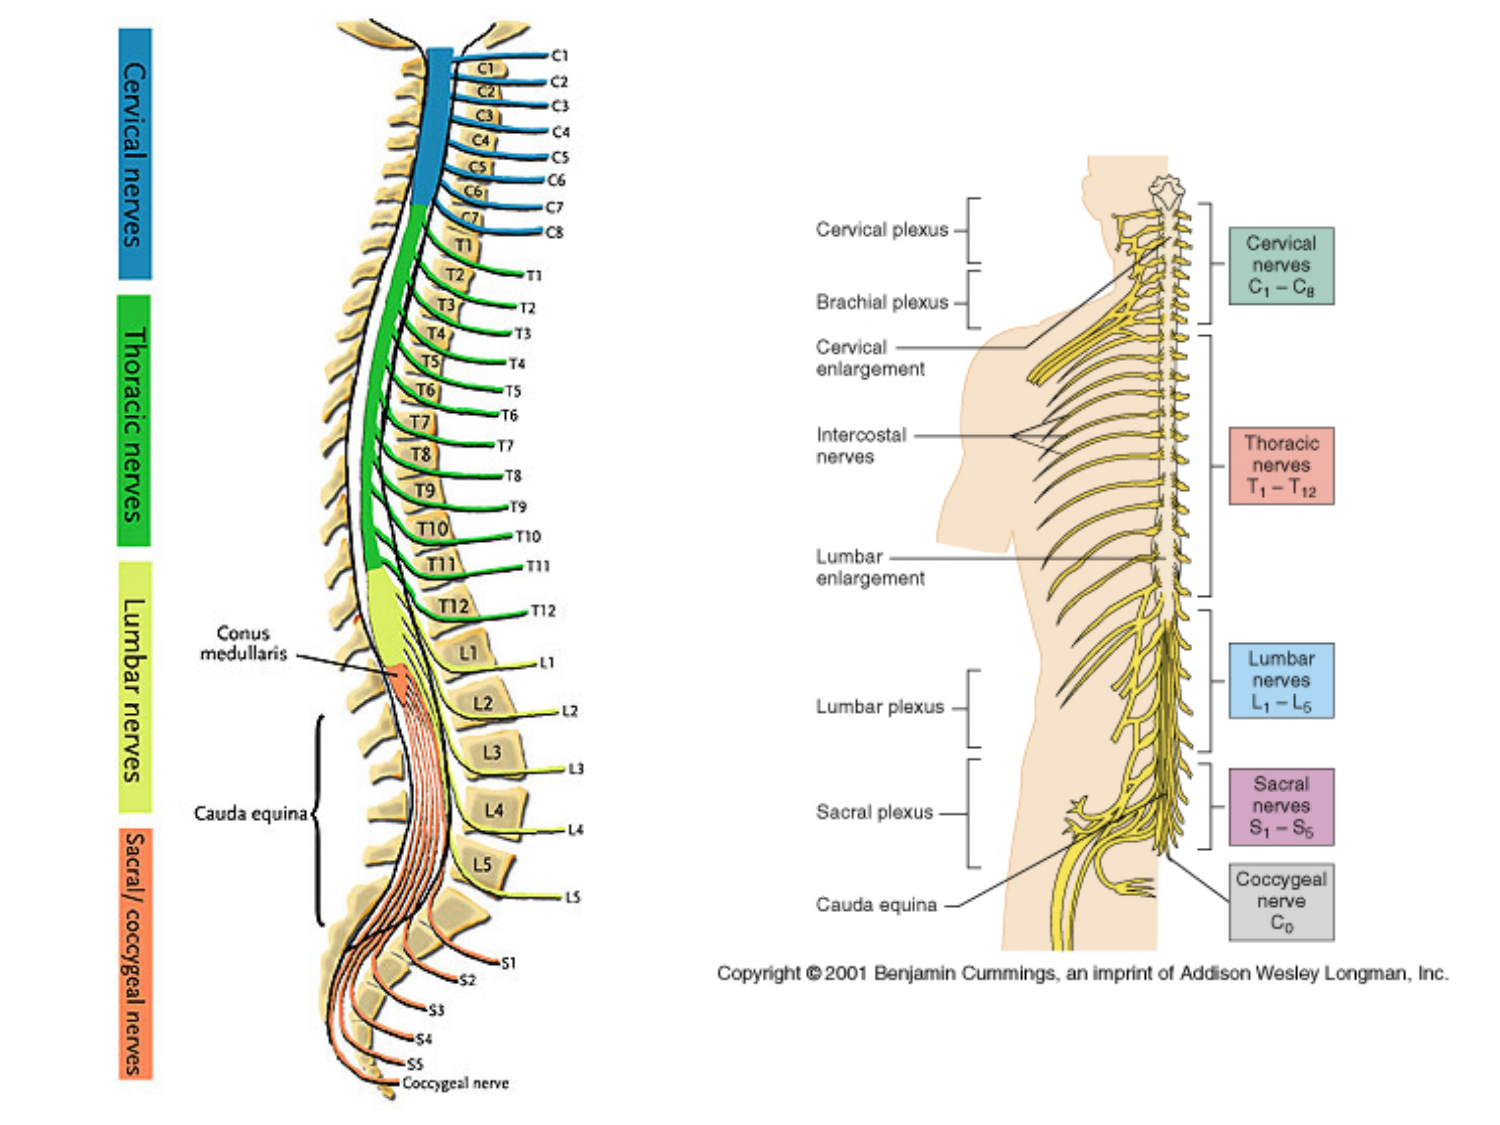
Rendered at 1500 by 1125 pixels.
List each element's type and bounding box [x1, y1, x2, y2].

picture [99, 0, 604, 1125]
picture [699, 137, 1469, 1001]
